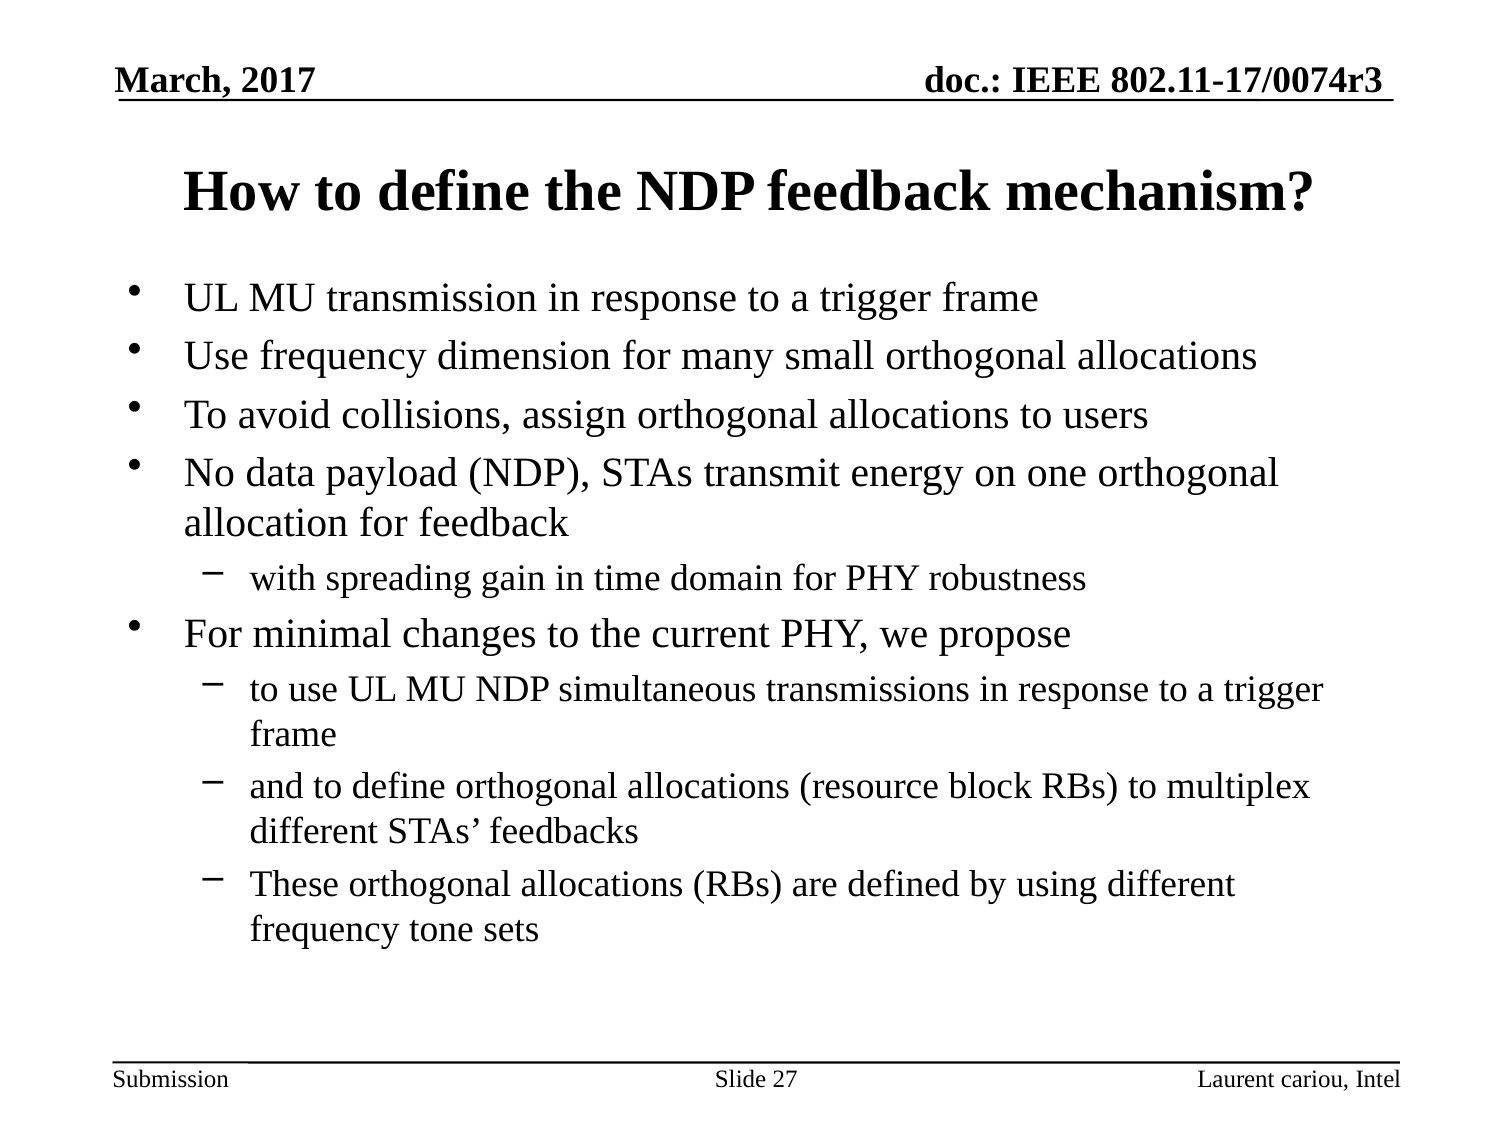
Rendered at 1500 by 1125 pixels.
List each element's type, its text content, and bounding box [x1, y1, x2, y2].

title How to define the NDP feedback mechanism? [112, 112, 1388, 263]
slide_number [114, 54, 318, 101]
slide_number Slide 27 [712, 1061, 800, 1093]
list UL MU transmission in response to a trigger frame Use frequency dimension for many small orthogonal allocations To avoid collisions, assign orthogonal allocations to users No data payload (NDP), STAs transmit energy on one orthogonal allocation for feedback with spreading gain in time domain for PHY robustness For minimal changes to the current PHY, we propose to use UL MU NDP simultaneous transmissions in response to a trigger frame and to define orthogonal allocations (resource block RBs) to multiplex different STAs’ feedbacks These orthogonal allocations (RBs) are defined by using different frequency tone sets [112, 263, 1388, 1038]
footer Laurent cariou, Intel [1037, 1061, 1402, 1093]
